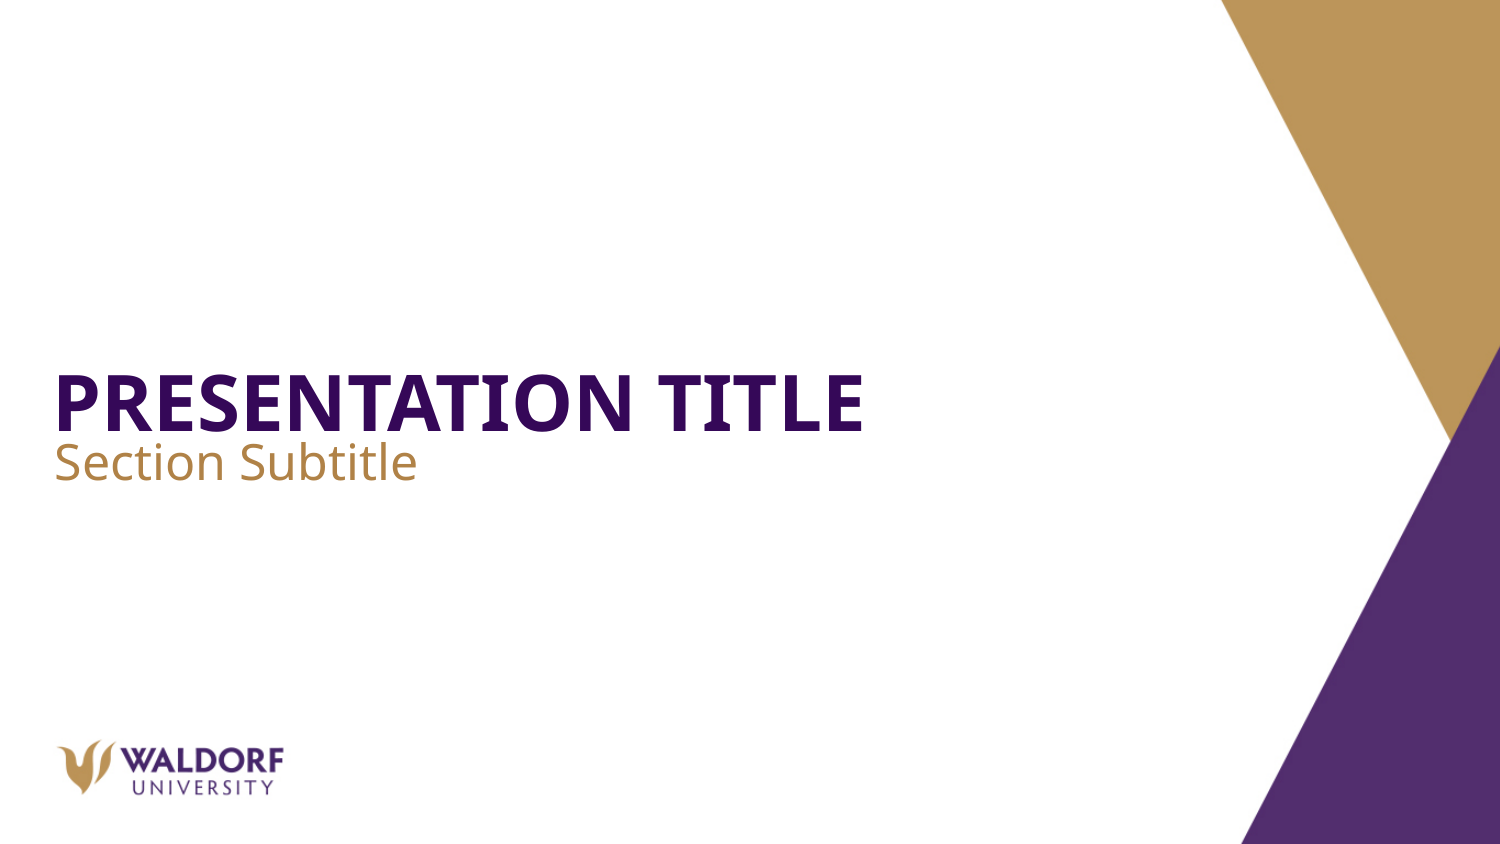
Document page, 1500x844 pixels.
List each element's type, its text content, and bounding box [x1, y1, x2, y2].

picture [0, 0, 1500, 844]
title PRESENTATION TITLE [37, 330, 1051, 471]
text_box Section Subtitle [30, 424, 818, 640]
